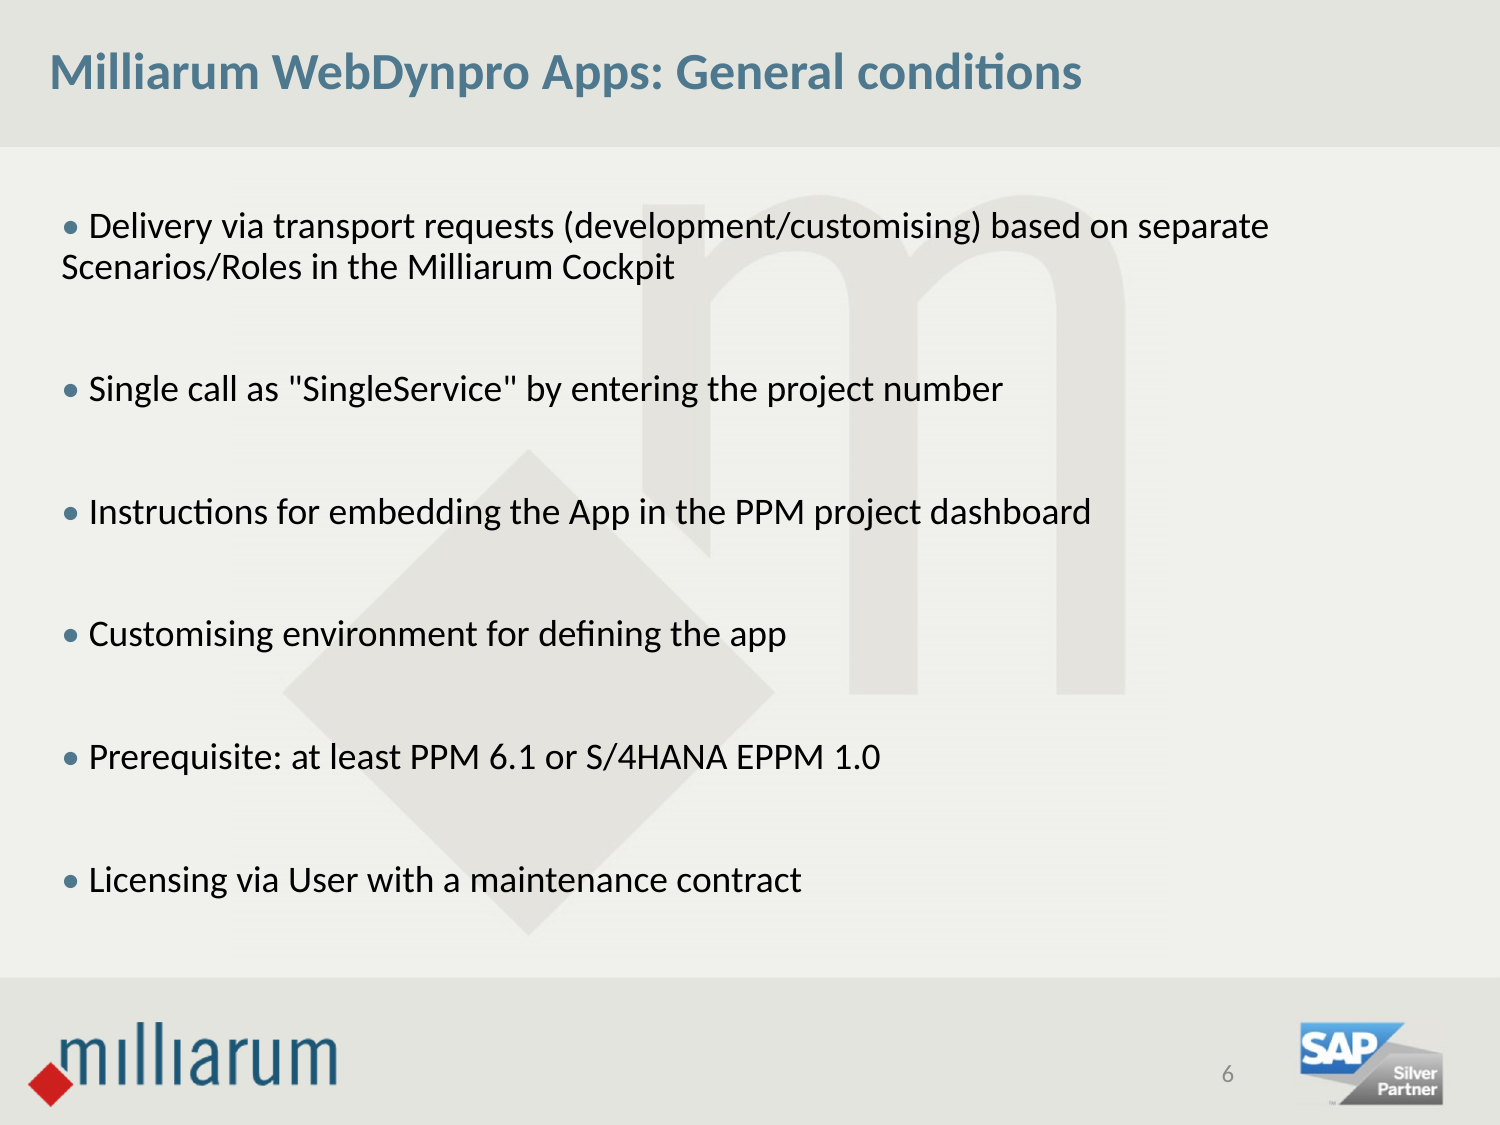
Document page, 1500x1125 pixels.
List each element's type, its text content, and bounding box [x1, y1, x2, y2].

picture [0, 0, 1500, 1125]
list • Delivery via transport requests (development/customising) based on separate Scenarios/Roles in the Milliarum Cockpit • Single call as "SingleService" by entering the project number • Instructions for embedding the App in the PPM project dashboard • Customising environment for defining the app • Prerequisite: at least PPM 6.1 or S/4HANA EPPM 1.0 • Licensing via User with a maintenance contract [46, 198, 1341, 956]
slide_number 6 [1059, 1042, 1397, 1103]
title Milliarum WebDynpro Apps: General conditions [34, 33, 1118, 112]
